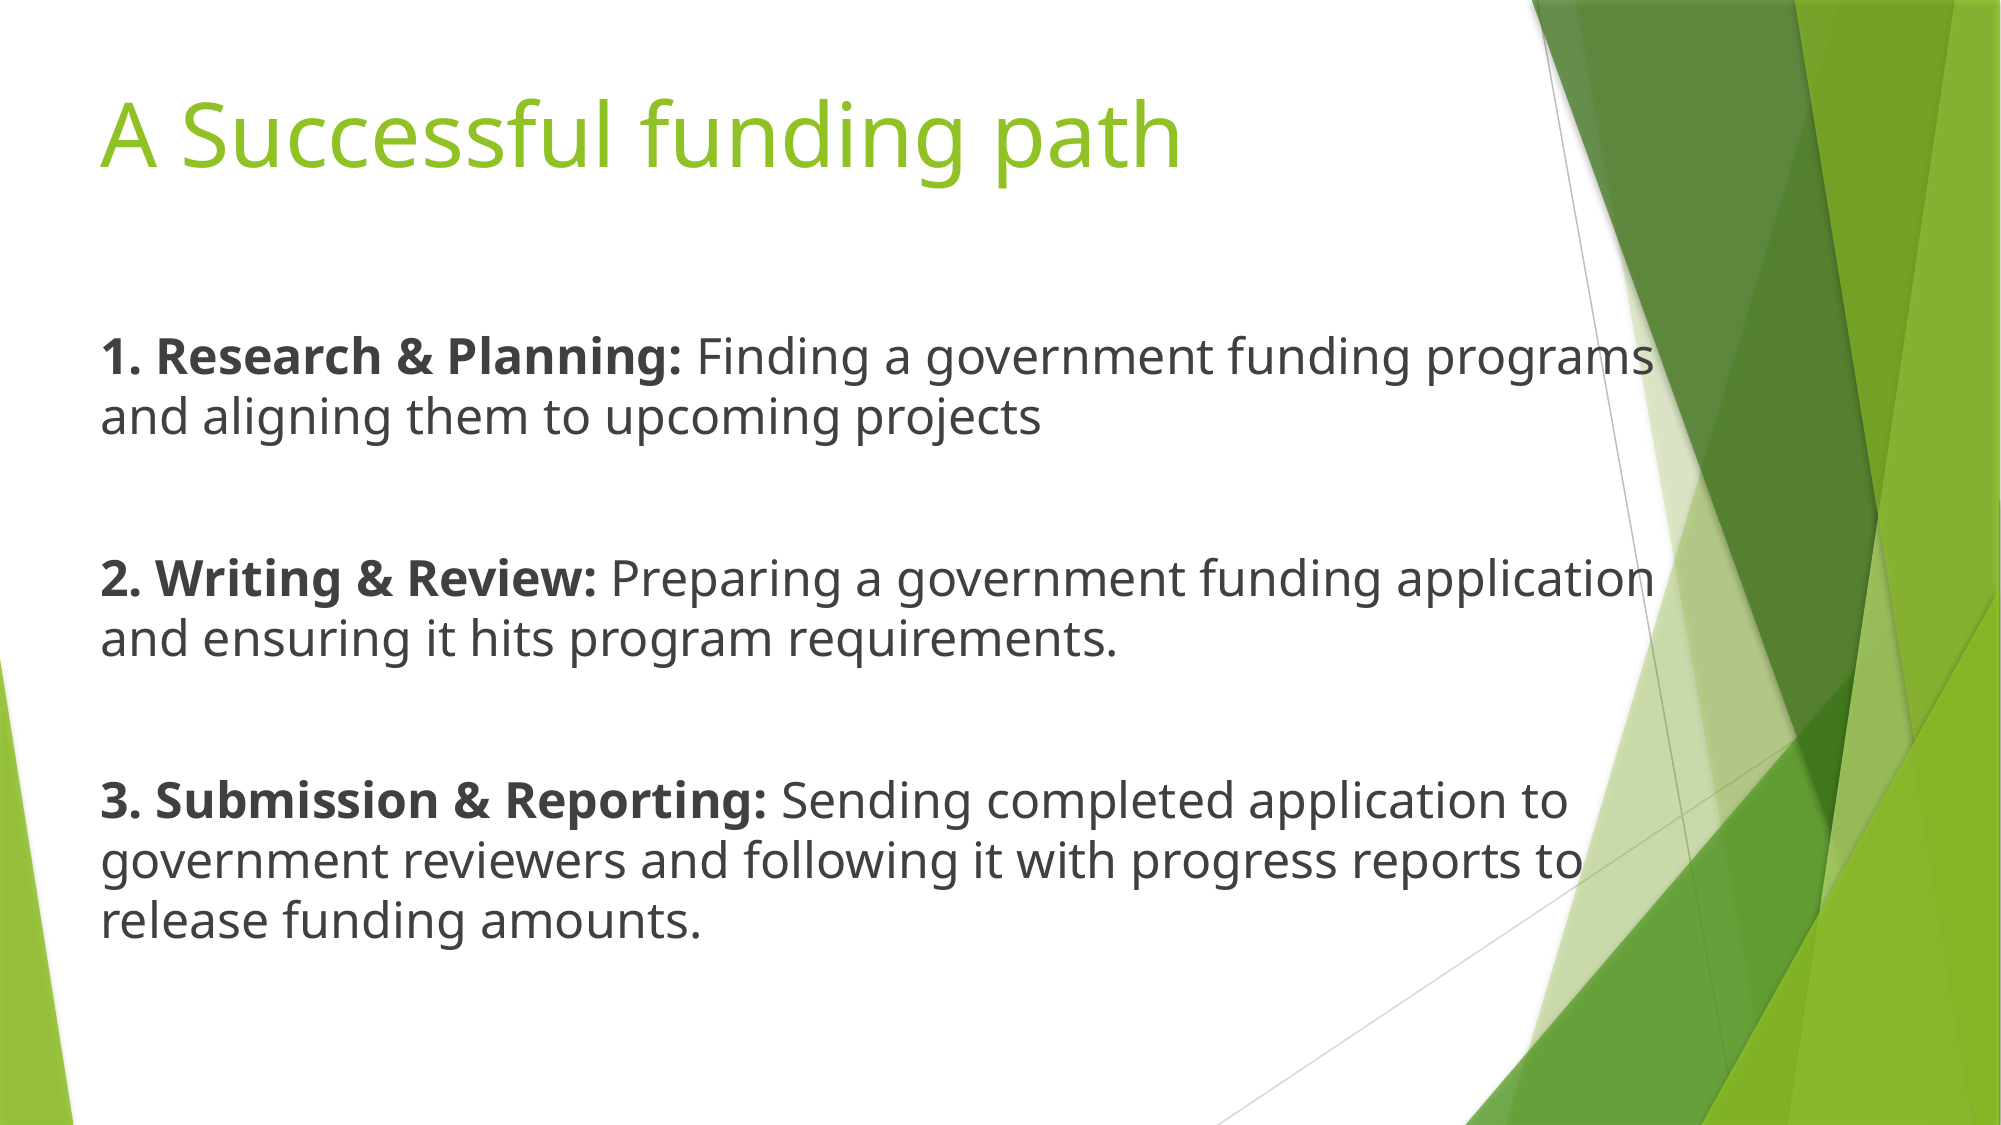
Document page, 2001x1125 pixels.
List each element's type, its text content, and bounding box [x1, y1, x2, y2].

title A Successful funding path [85, 70, 1486, 317]
list 1. Research & Planning: Finding a government funding programs and aligning them to upcoming projects 2. Writing & Review: Preparing a government funding application and ensuring it hits program requirements. 3. Submission & Reporting: Sending completed application to government reviewers and following it with progress reports to release funding amounts. [85, 317, 1766, 1034]
